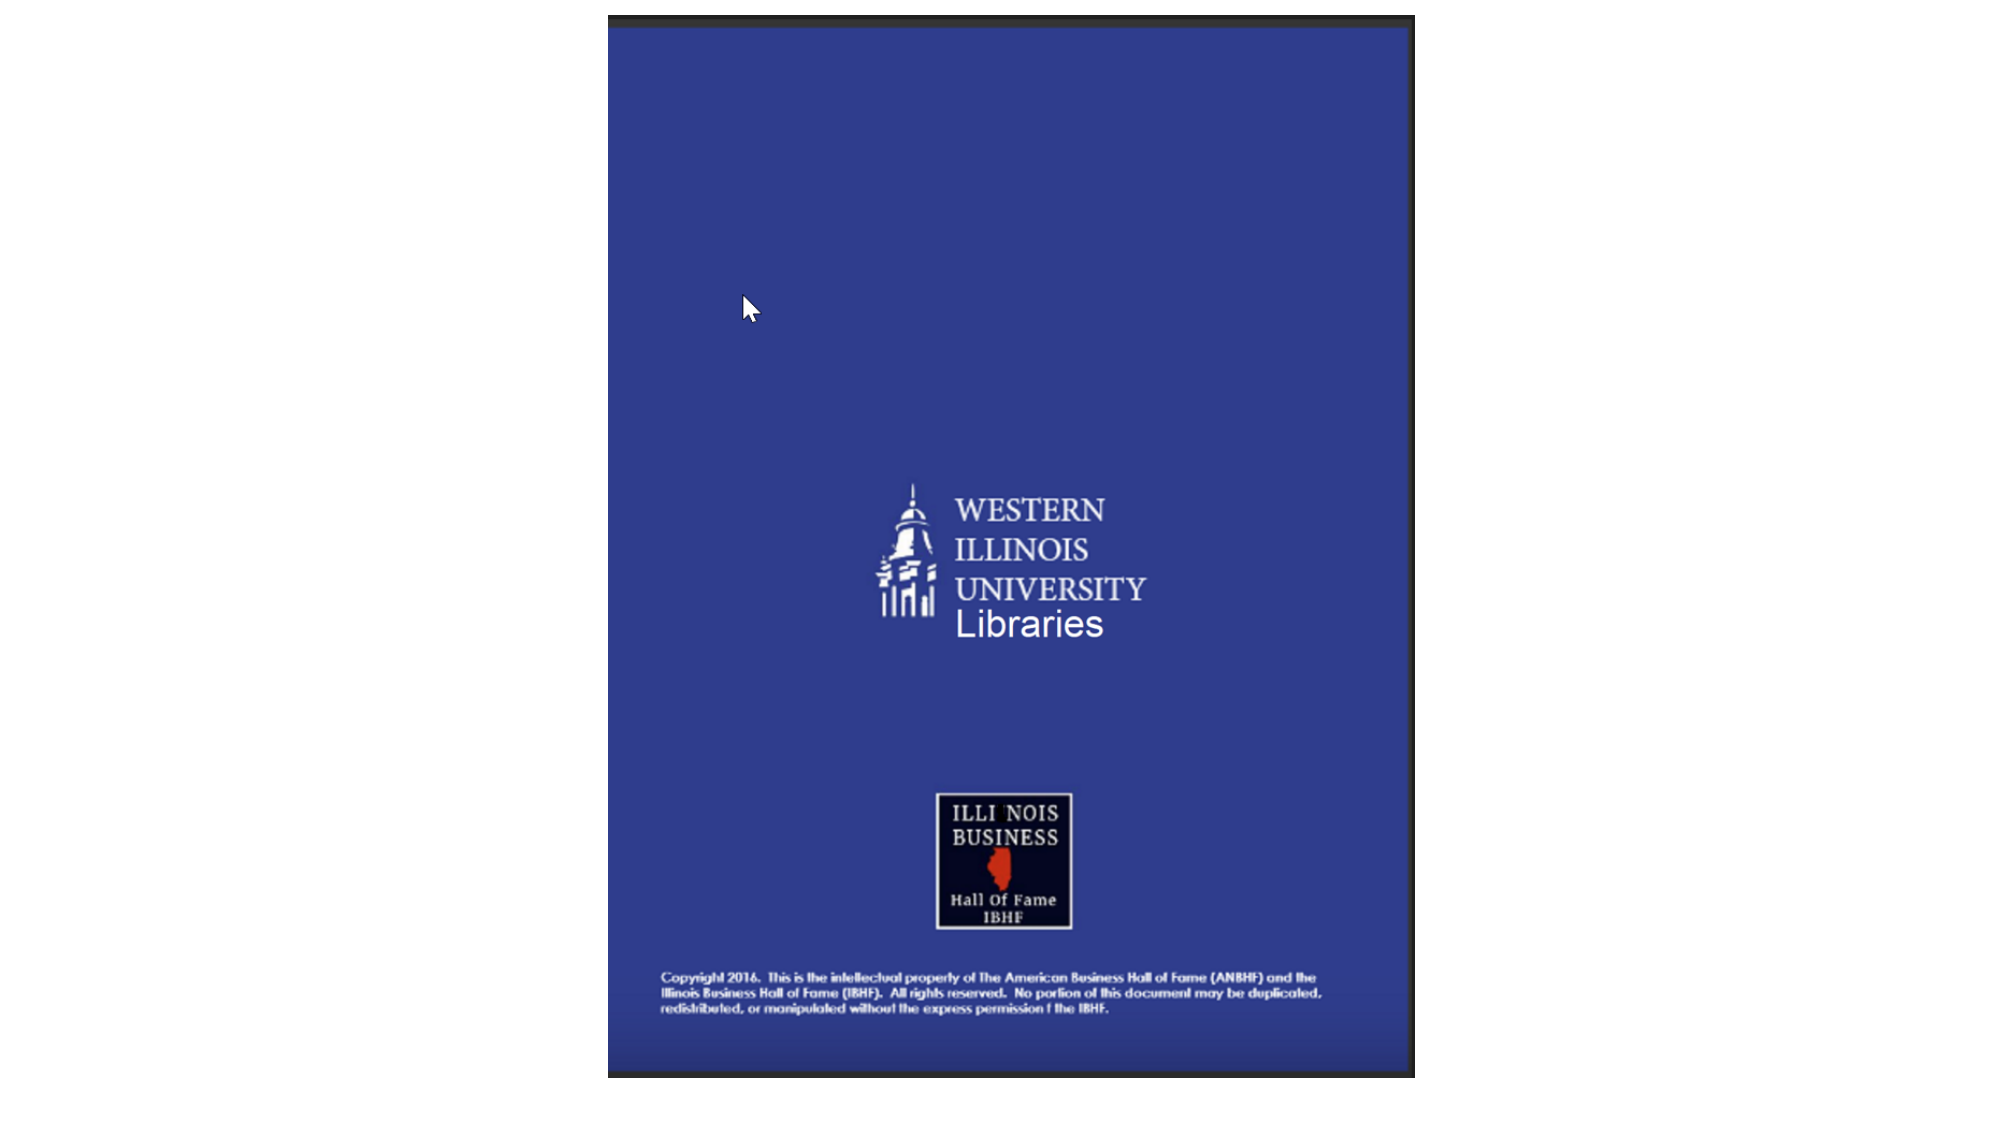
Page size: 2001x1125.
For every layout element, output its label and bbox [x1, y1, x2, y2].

picture [608, 15, 1415, 1079]
